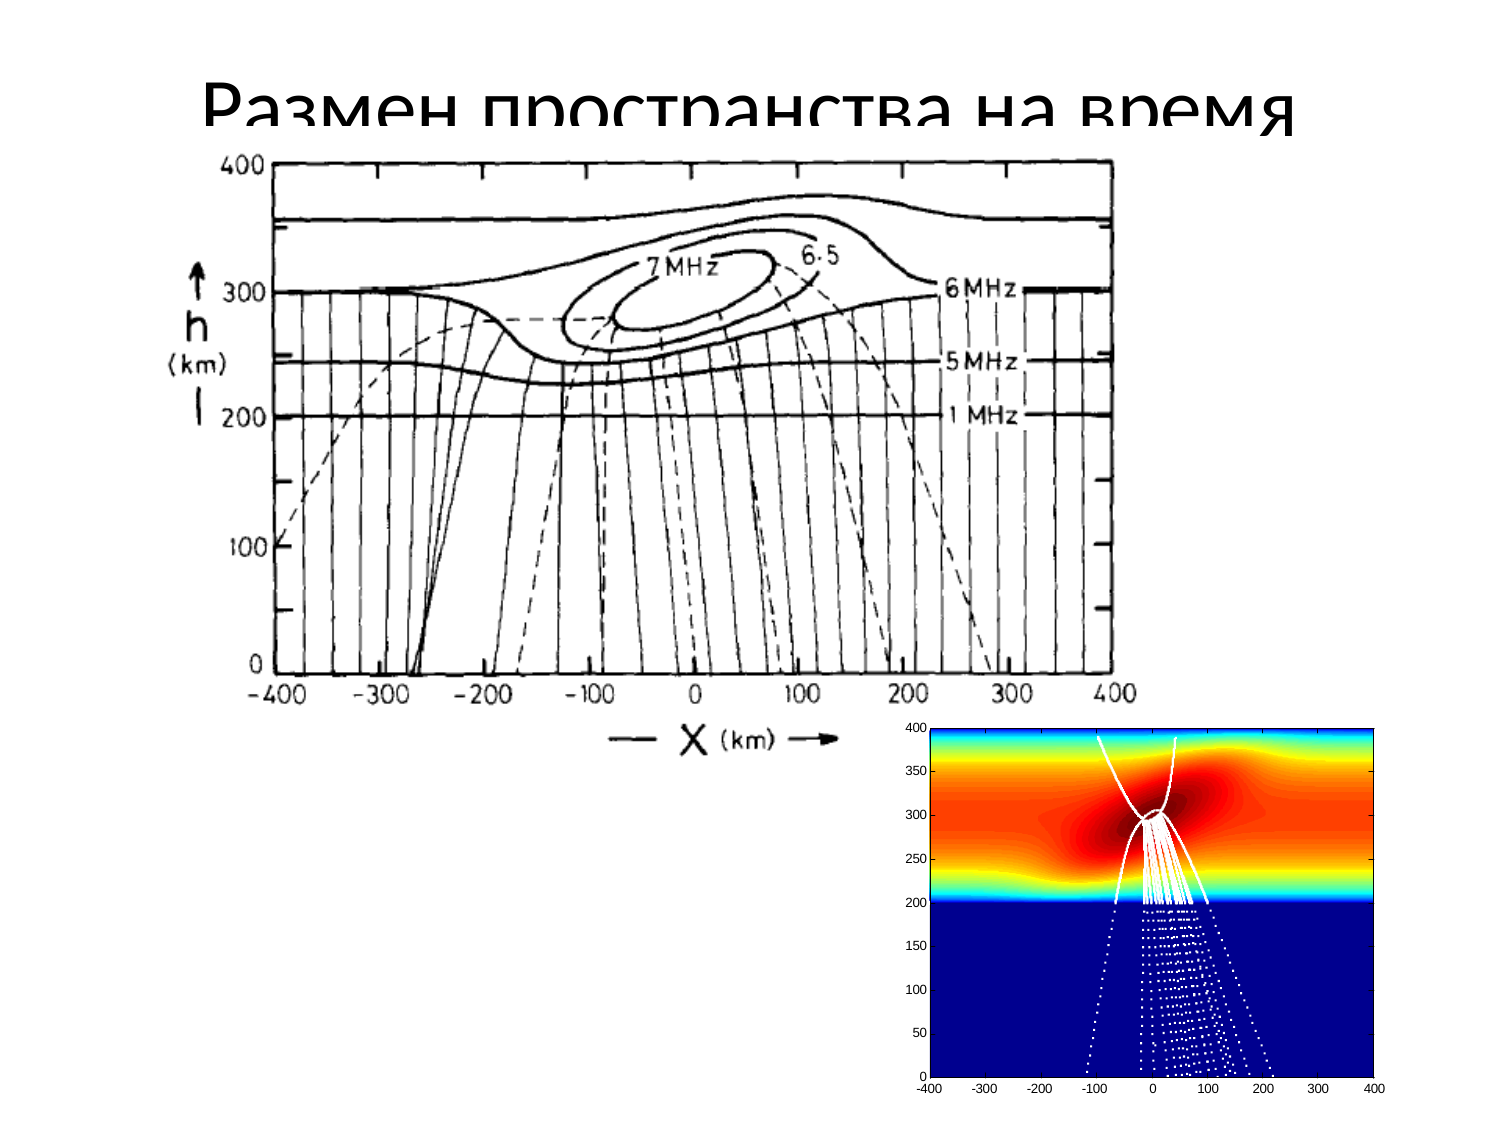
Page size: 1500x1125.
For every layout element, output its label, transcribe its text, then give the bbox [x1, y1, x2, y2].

title Размен пространства на время [75, 45, 1425, 161]
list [111, 125, 1260, 782]
picture [856, 695, 1429, 1125]
